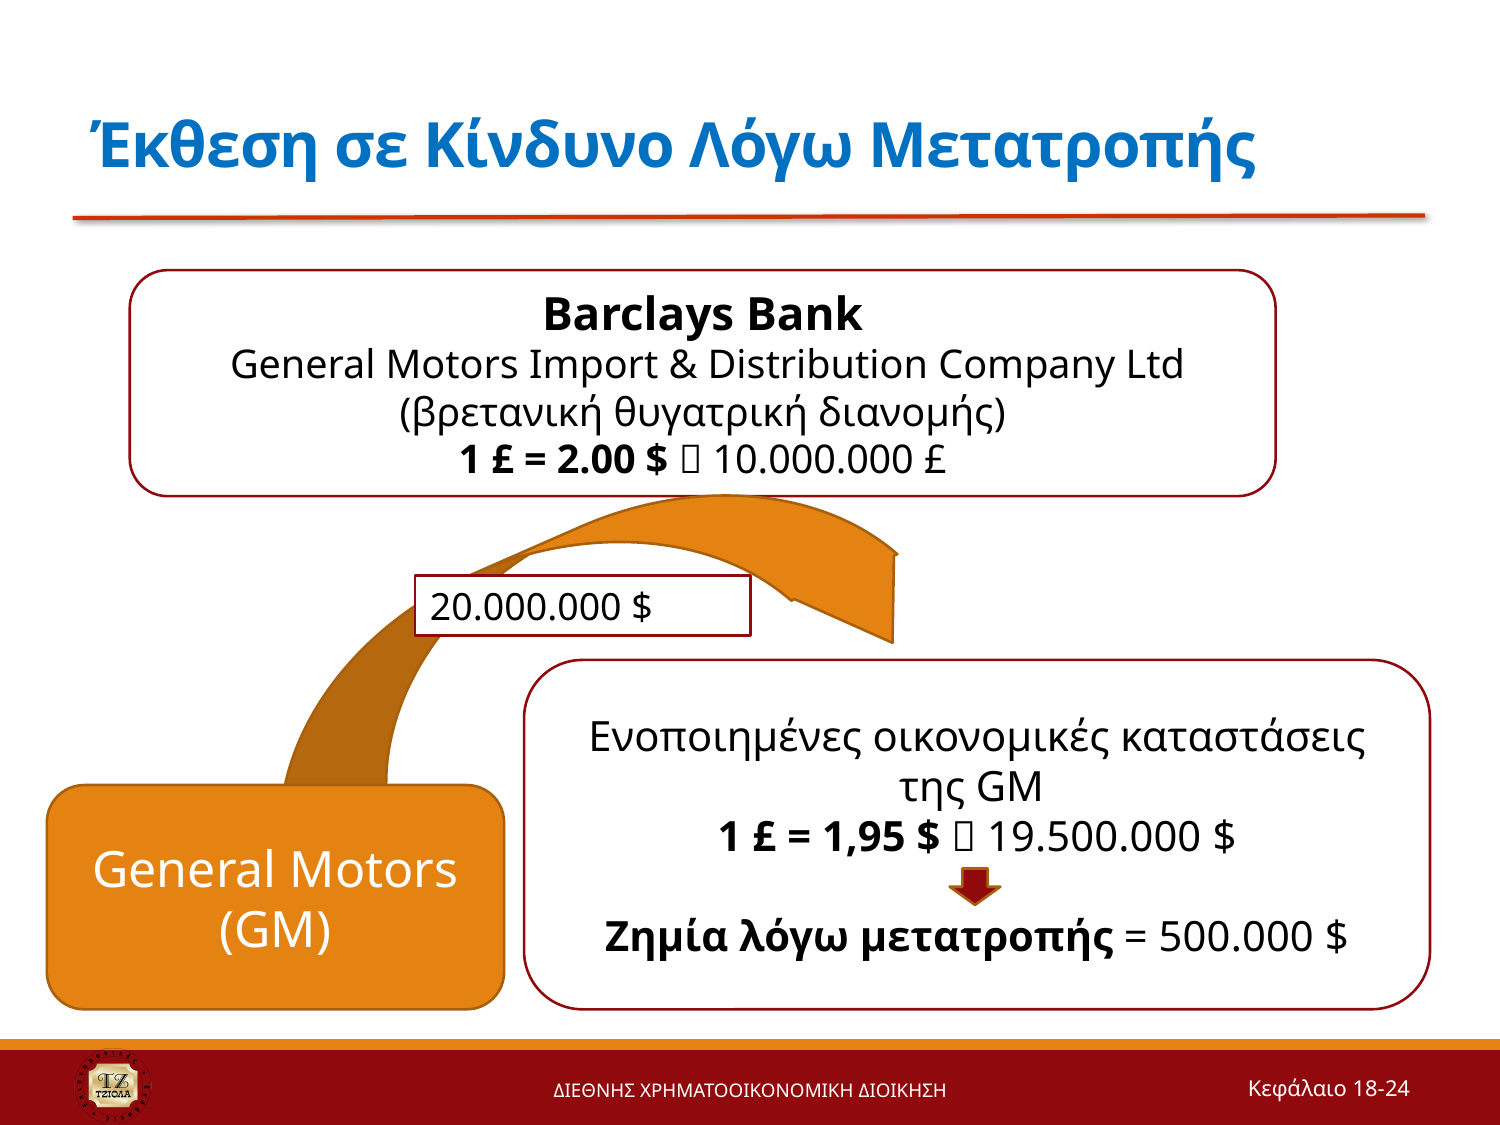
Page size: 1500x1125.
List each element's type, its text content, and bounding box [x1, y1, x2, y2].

picture [72, 1046, 154, 1125]
title Έκθεση σε Κίνδυνο Λόγω Μετατροπής [75, 38, 1425, 189]
footer Διεθνης Χρηματοοικονομικη Διοικηση [453, 1059, 1047, 1120]
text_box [46, 269, 1431, 1010]
slide_number Κεφάλαιο 18-24 [1218, 1059, 1425, 1120]
